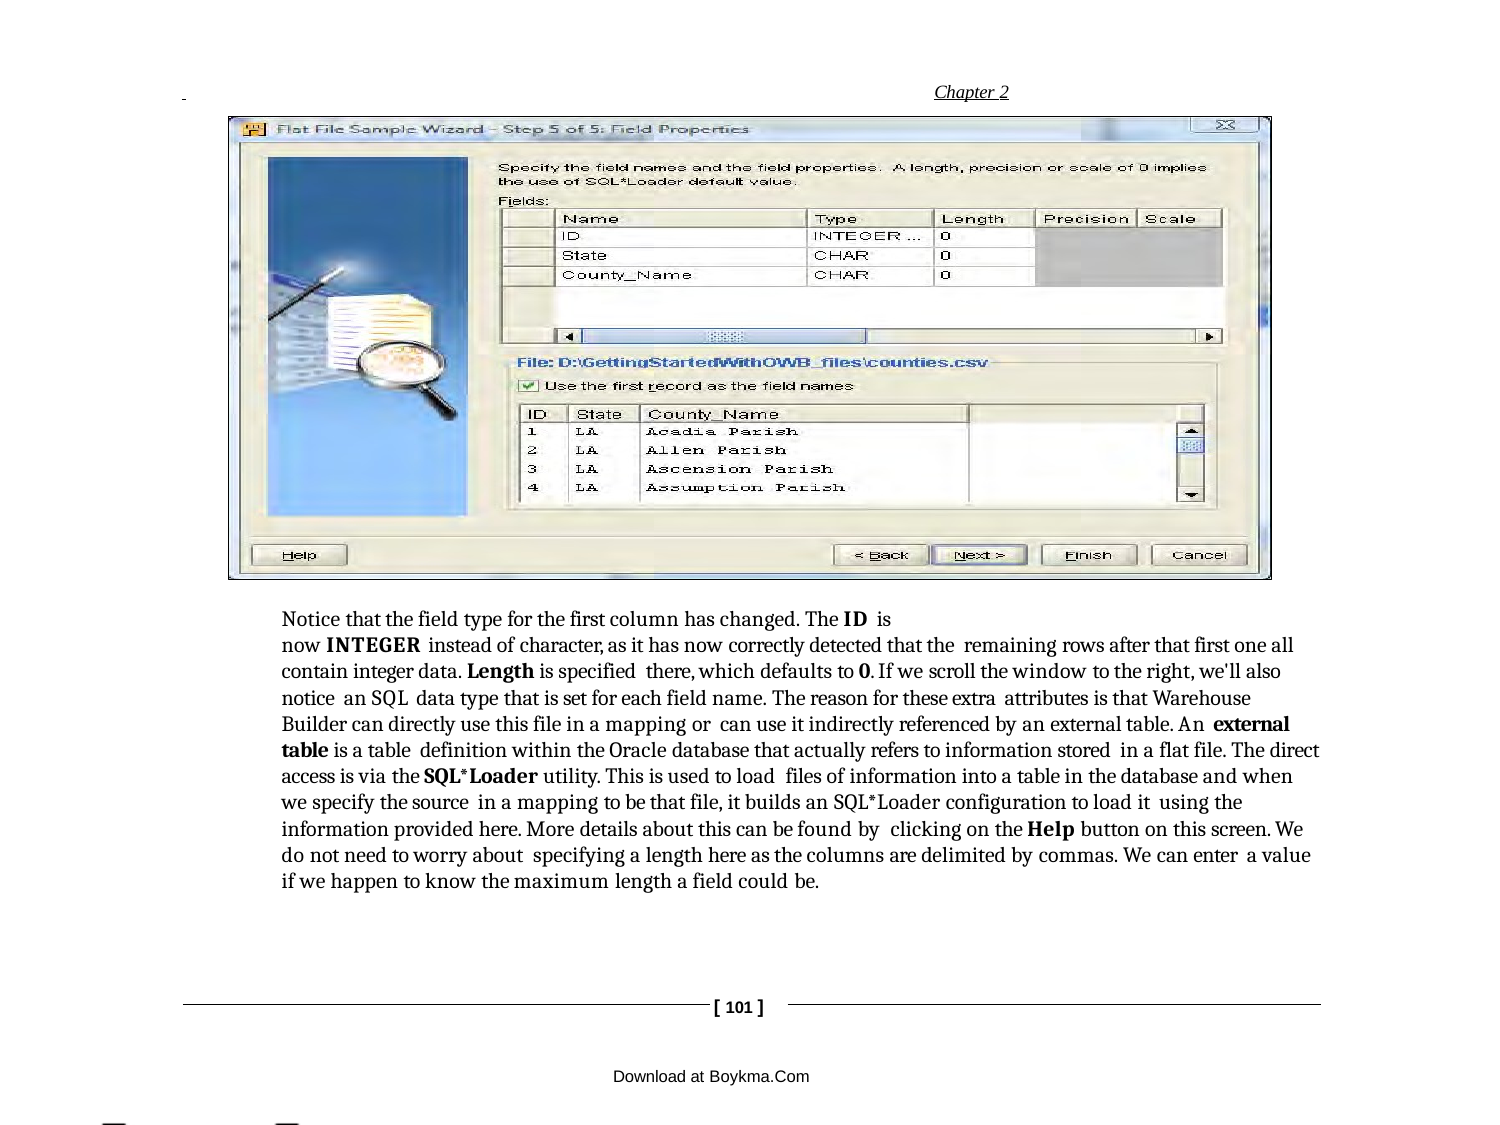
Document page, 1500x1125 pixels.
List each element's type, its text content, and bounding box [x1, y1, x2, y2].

text_box Notice that the field type for the first column has changed. The ID is now INTEGER instead of character, as it has now correctly detected that the remaining rows after that first one all contain integer data. Length is specified there, which defaults to 0. If we scroll the window to the right, we'll also notice an SQL data type that is set for each field name. The reason for these extra attributes is that Warehouse Builder can directly use this file in a mapping or can use it indirectly referenced by an external table. An external table is a table definition within the Oracle database that actually refers to information stored in a flat file. The direct access is via the SQL*Loader utility. This is used to load files of information into a table in the database and when we specify the source in a mapping to be that file, it builds an SQL*Loader configuration to load it using the information provided here. More details about this can be found by clicking on the Help button on this screen. We do not need to worry about specifying a length here as the columns are delimited by commas. We can enter a value if we happen to know the maximum length a field could be. [279, 604, 1322, 893]
text_box [ 101 ] [711, 994, 787, 1018]
footer Download at Boykma.Com [611, 1066, 890, 1125]
text_box [228, 116, 1272, 580]
text_box Chapter 2 [179, 79, 1324, 102]
